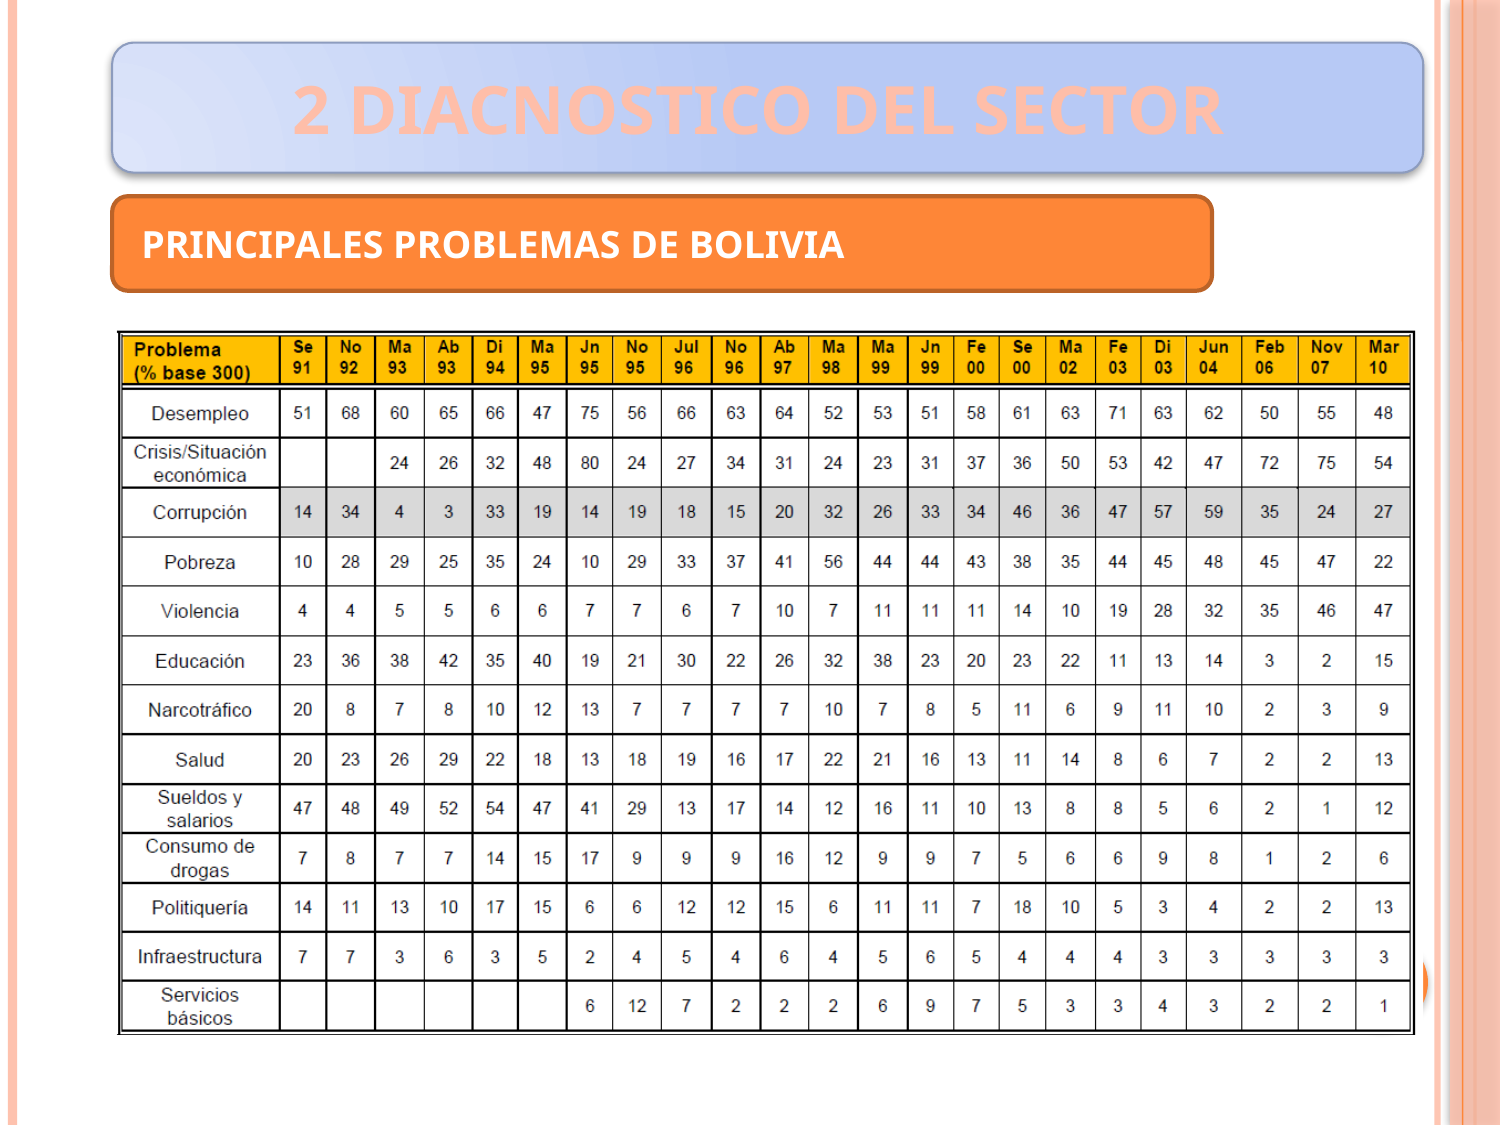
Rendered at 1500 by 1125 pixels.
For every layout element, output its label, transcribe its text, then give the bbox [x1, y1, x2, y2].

text_box 2 DIACNOSTICO DEL SECTOR [110, 41, 1425, 174]
text_box PRINCIPALES PROBLEMAS DE BOLIVIA [109, 194, 1215, 293]
picture [111, 325, 1424, 1036]
